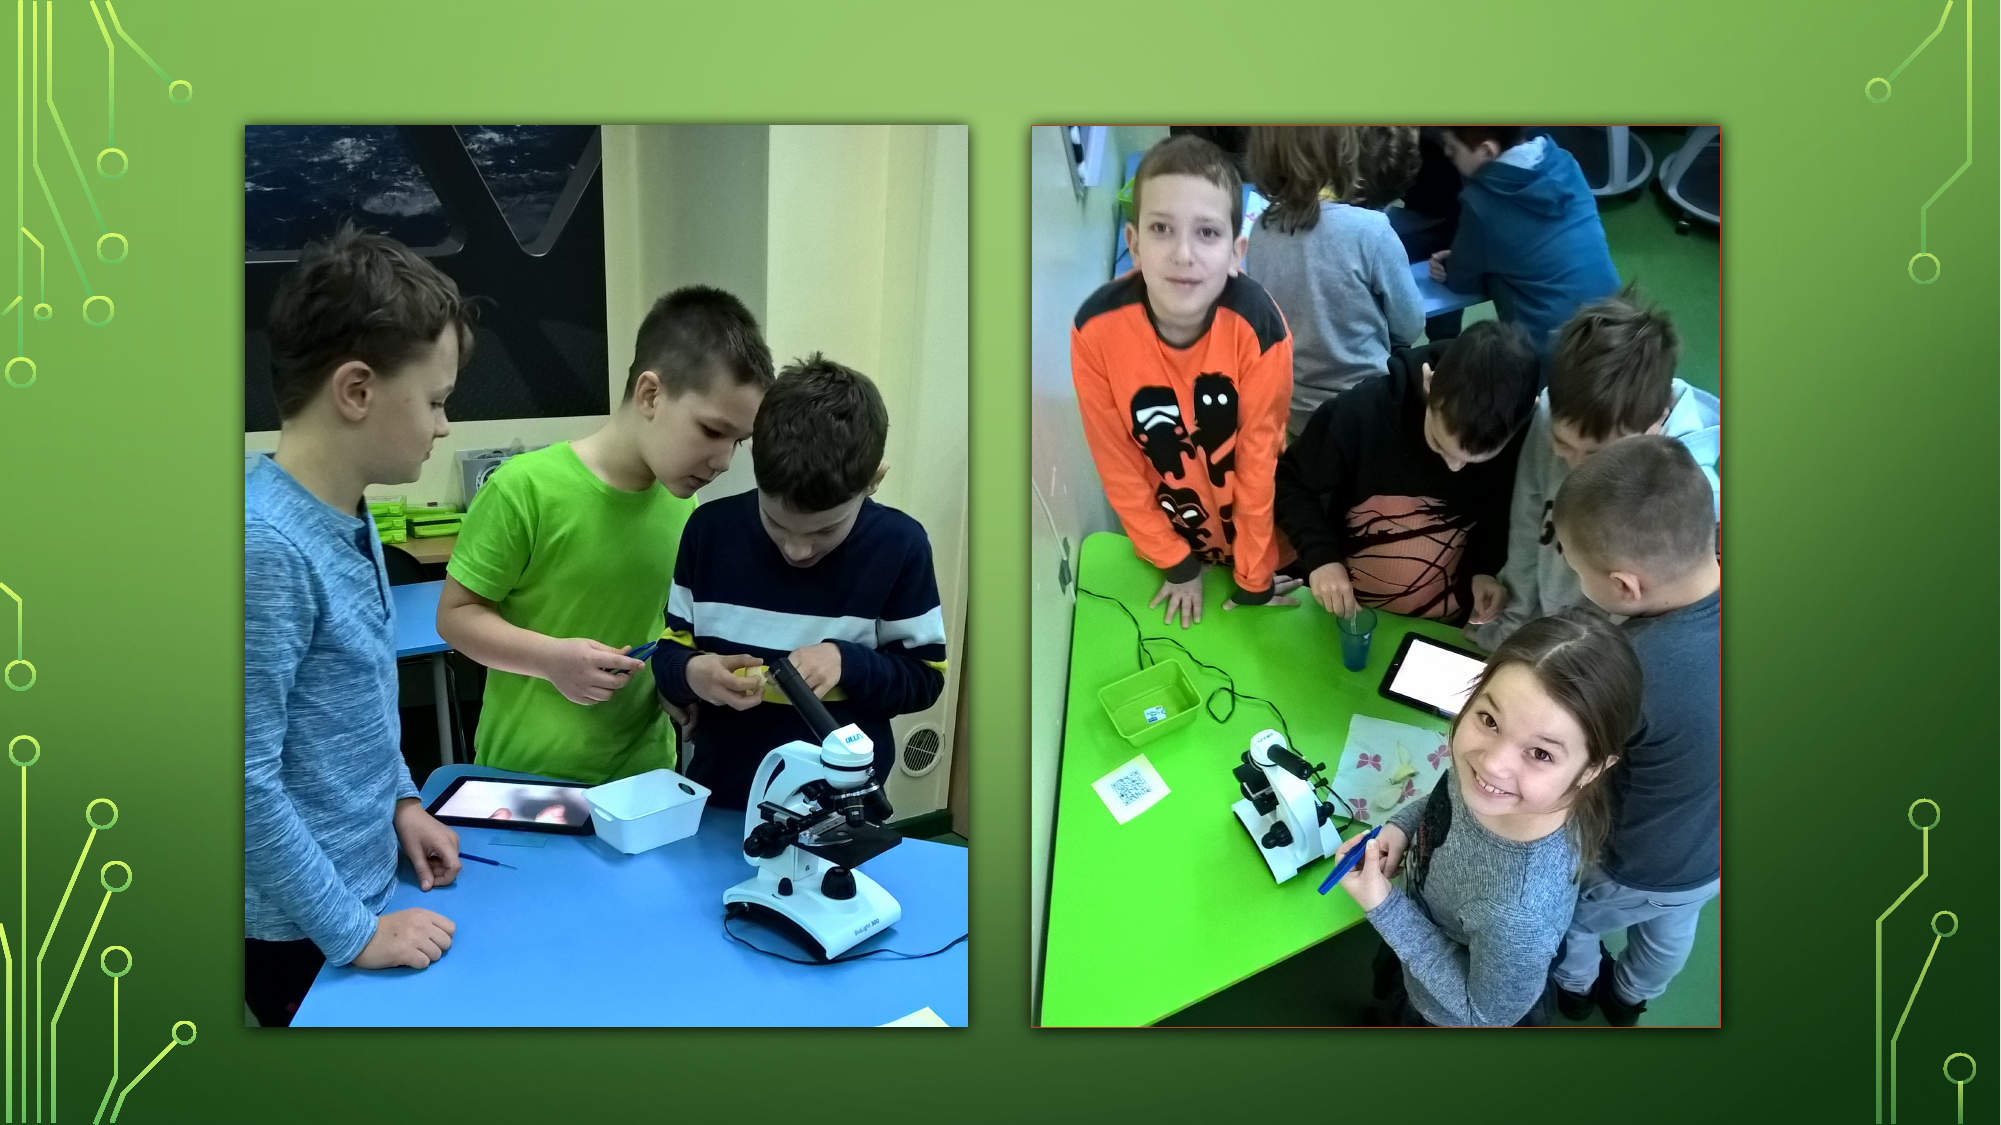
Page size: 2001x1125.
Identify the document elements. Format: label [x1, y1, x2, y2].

list [245, 124, 969, 1028]
list [1031, 124, 1721, 1028]
